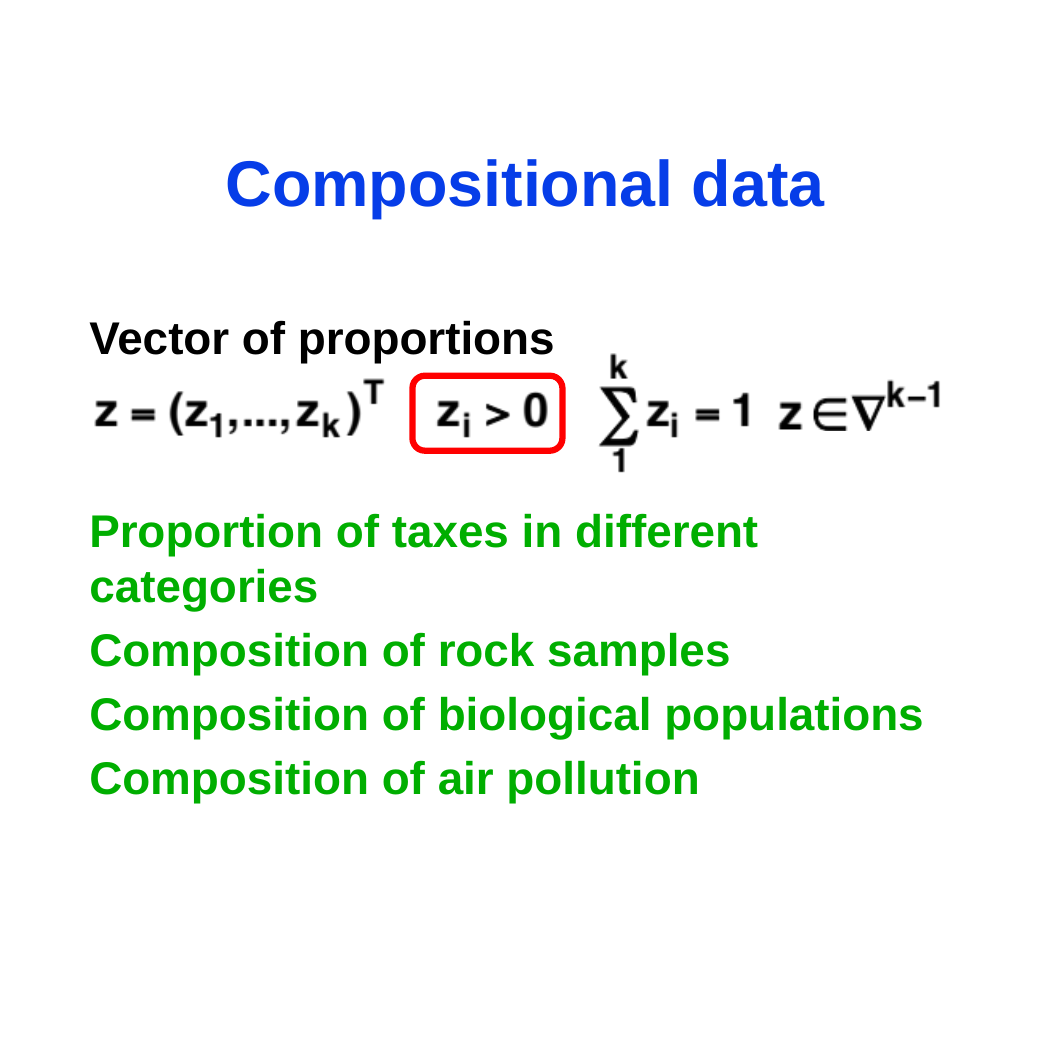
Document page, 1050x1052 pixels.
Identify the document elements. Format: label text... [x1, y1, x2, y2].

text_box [777, 378, 941, 432]
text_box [93, 351, 751, 476]
title Compositional data [78, 93, 972, 269]
list Vector of proportions Proportion of taxes in different categories Composition of rock samples Composition of biological populations Composition of air pollution [78, 303, 972, 934]
